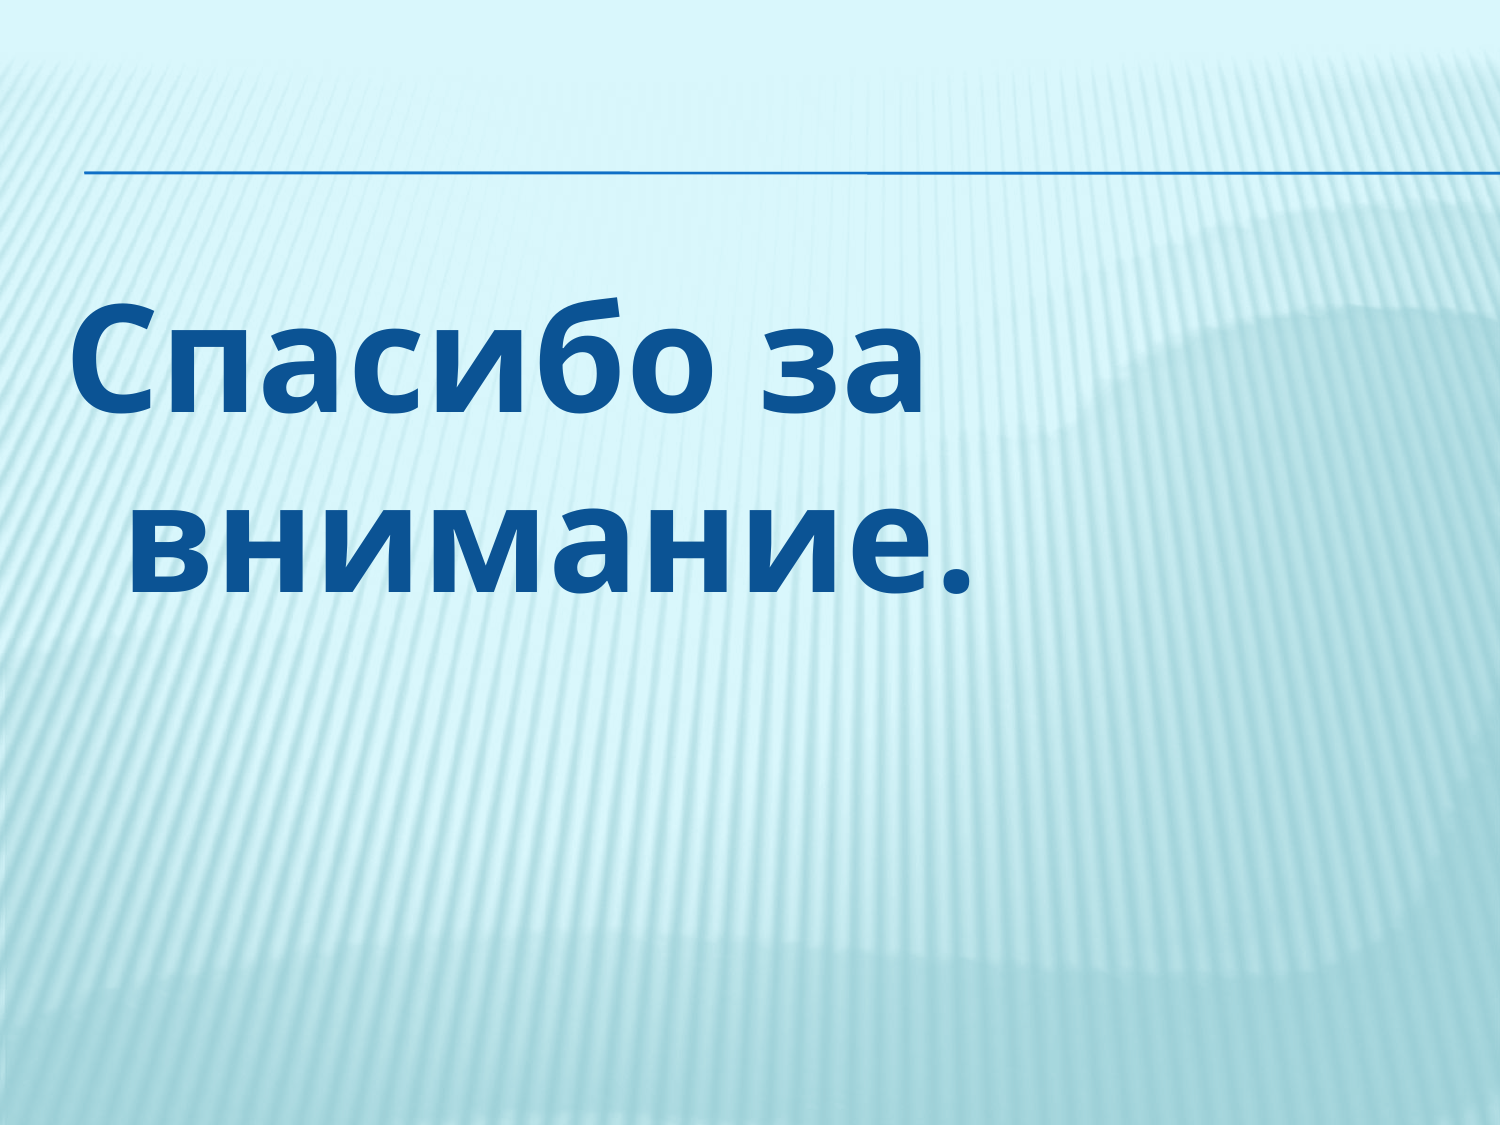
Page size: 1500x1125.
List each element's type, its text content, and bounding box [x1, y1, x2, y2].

list Спасибо за внимание. [50, 254, 1388, 906]
